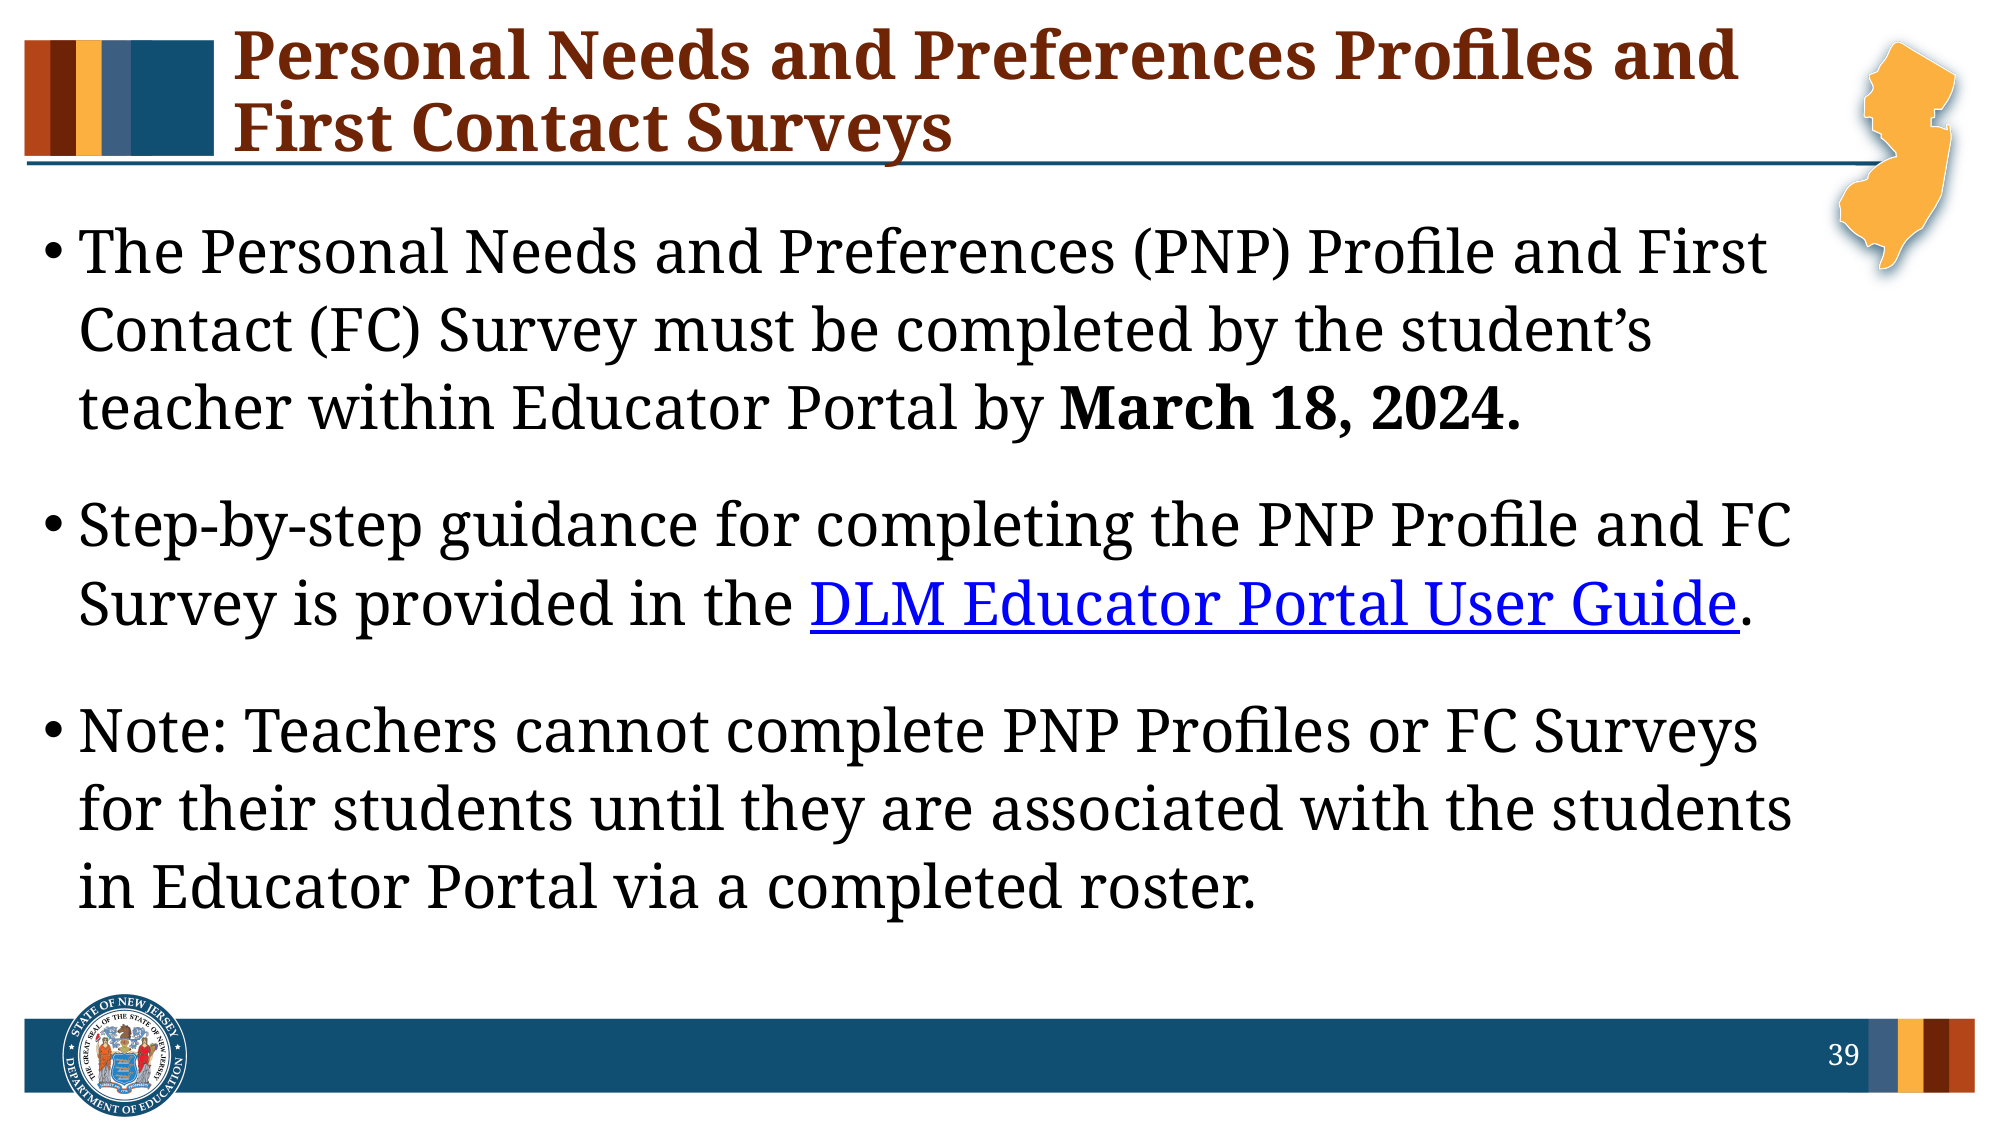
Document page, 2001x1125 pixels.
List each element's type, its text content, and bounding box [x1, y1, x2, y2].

title Personal Needs and Preferences Profiles and First Contact Surveys [218, 32, 1876, 156]
list The Personal Needs and Preferences (PNP) Profile and First Contact (FC) Survey must be completed by the student’s teacher within Educator Portal by March 18, 2024. Step-by-step guidance for completing the PNP Profile and FC Survey is provided in the DLM Educator Portal User Guide. Note: Teachers cannot complete PNP Profiles or FC Surveys for their students until they are associated with the students in Educator Portal via a completed roster. [28, 200, 1972, 989]
slide_number 39 [1425, 1026, 1876, 1087]
picture [24, 992, 1975, 1119]
picture [24, 26, 1976, 295]
